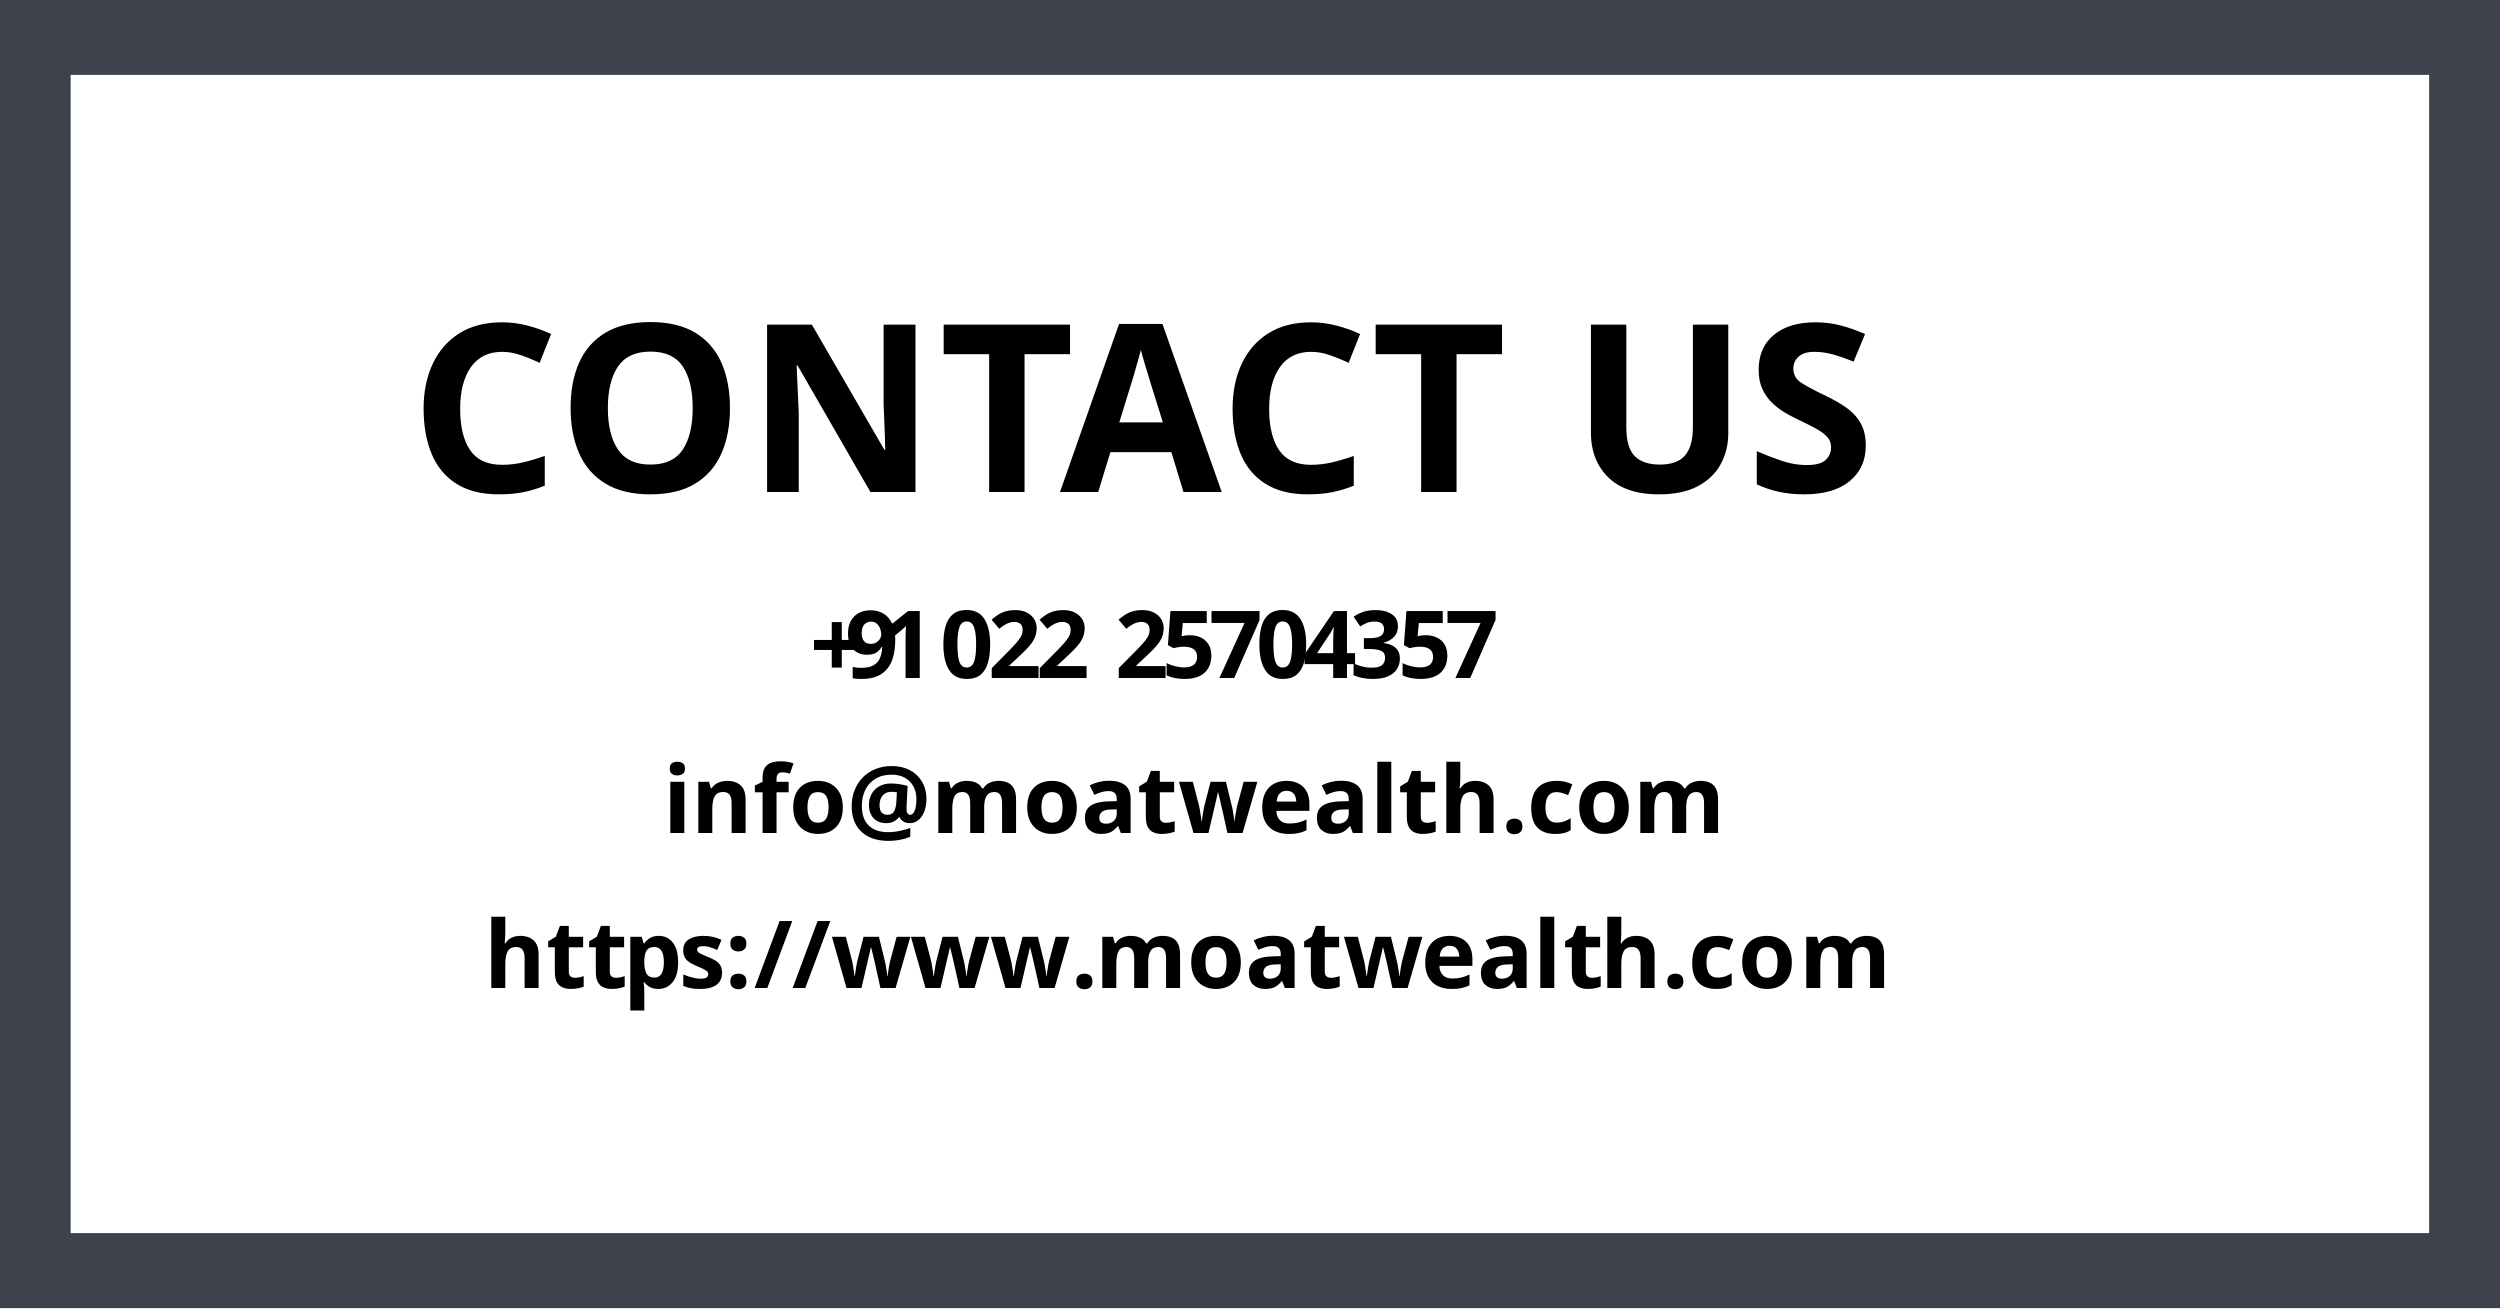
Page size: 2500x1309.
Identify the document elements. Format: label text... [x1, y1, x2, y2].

text_box [70, 74, 2430, 1234]
list CONTACT US [408, 255, 2092, 1003]
text_box +91 022 25704357 info@moatwealth.com https://www.moatwealth.com [482, 539, 2018, 1008]
